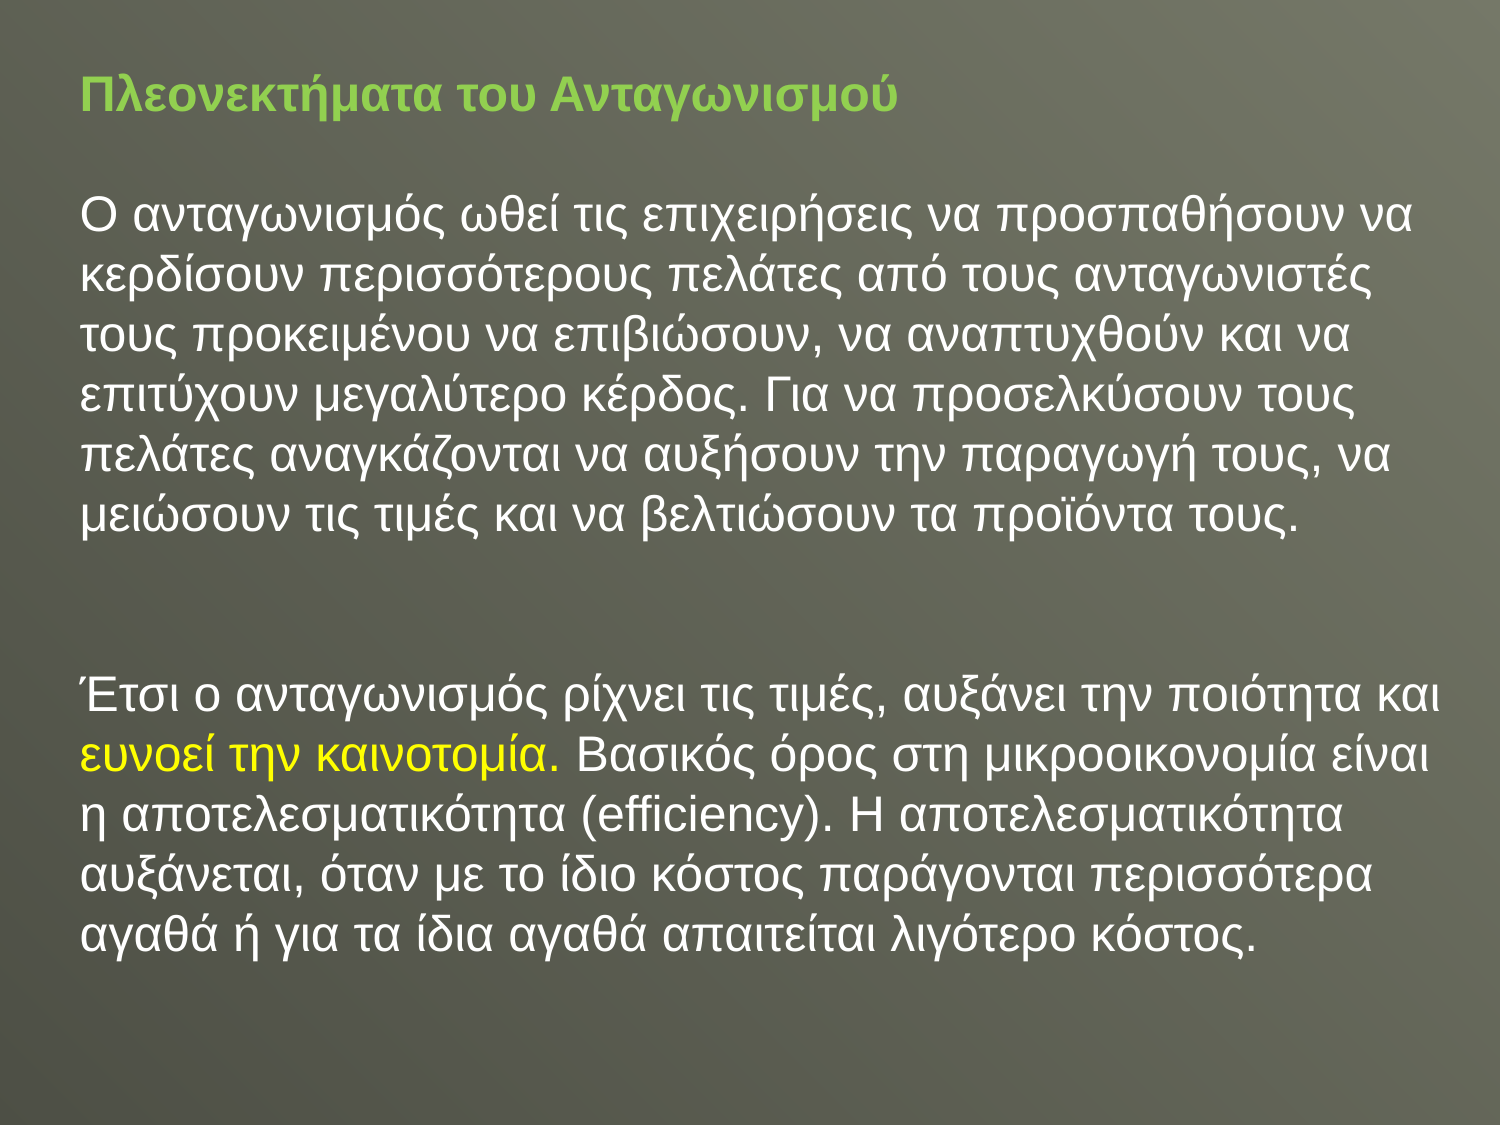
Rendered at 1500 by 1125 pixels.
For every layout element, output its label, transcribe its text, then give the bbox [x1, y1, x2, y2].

text_box Πλεονεκτήματα του Ανταγωνισμού Ο ανταγωνισμός ωθεί τις επιχειρήσεις να προσπαθήσουν να κερδίσουν περισσότερους πελάτες από τους ανταγωνιστές τους προκειμένου να επιβιώσουν, να αναπτυχθούν και να επιτύχουν μεγαλύτερο κέρδος. Για να προσελκύσουν τους πελάτες αναγκάζονται να αυξήσουν την παραγωγή τους, να μειώσουν τις τιμές και να βελτιώσουν τα προϊόντα τους. Έτσι ο ανταγωνισμός ρίχνει τις τιμές, αυξάνει την ποιότητα και ευνοεί την καινοτομία. Βασικός όρος στη μικροοικονομία είναι η αποτελεσματικότητα (efficiency). Η αποτελεσματικότητα αυξάνεται, όταν με το ίδιο κόστος παράγονται περισσότερα αγαθά ή για τα ίδια αγαθά απαιτείται λιγότερο κόστος. [64, 54, 1471, 1090]
